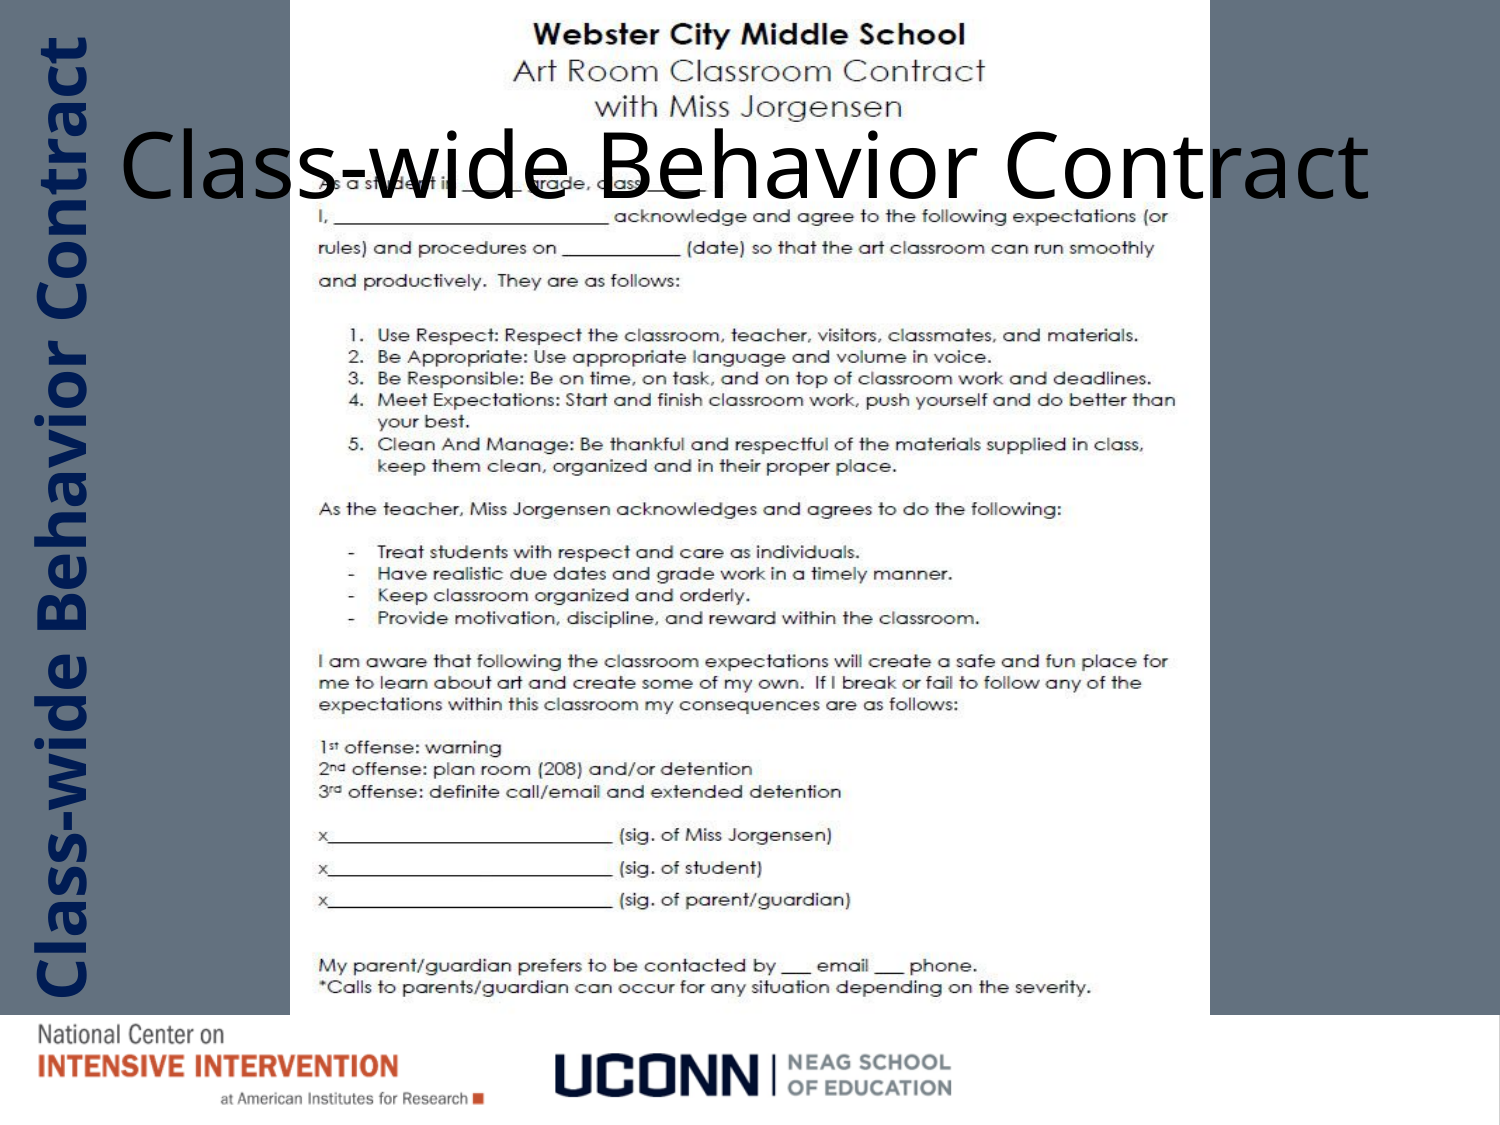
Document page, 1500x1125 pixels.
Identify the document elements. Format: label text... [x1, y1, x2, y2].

picture [0, 0, 1500, 1125]
title Class-wide Behavior Contract [103, 59, 290, 278]
text_box Class-wide Behavior Contract [16, 0, 108, 1037]
title Class-wide Behavior Contract [1210, 59, 1397, 278]
